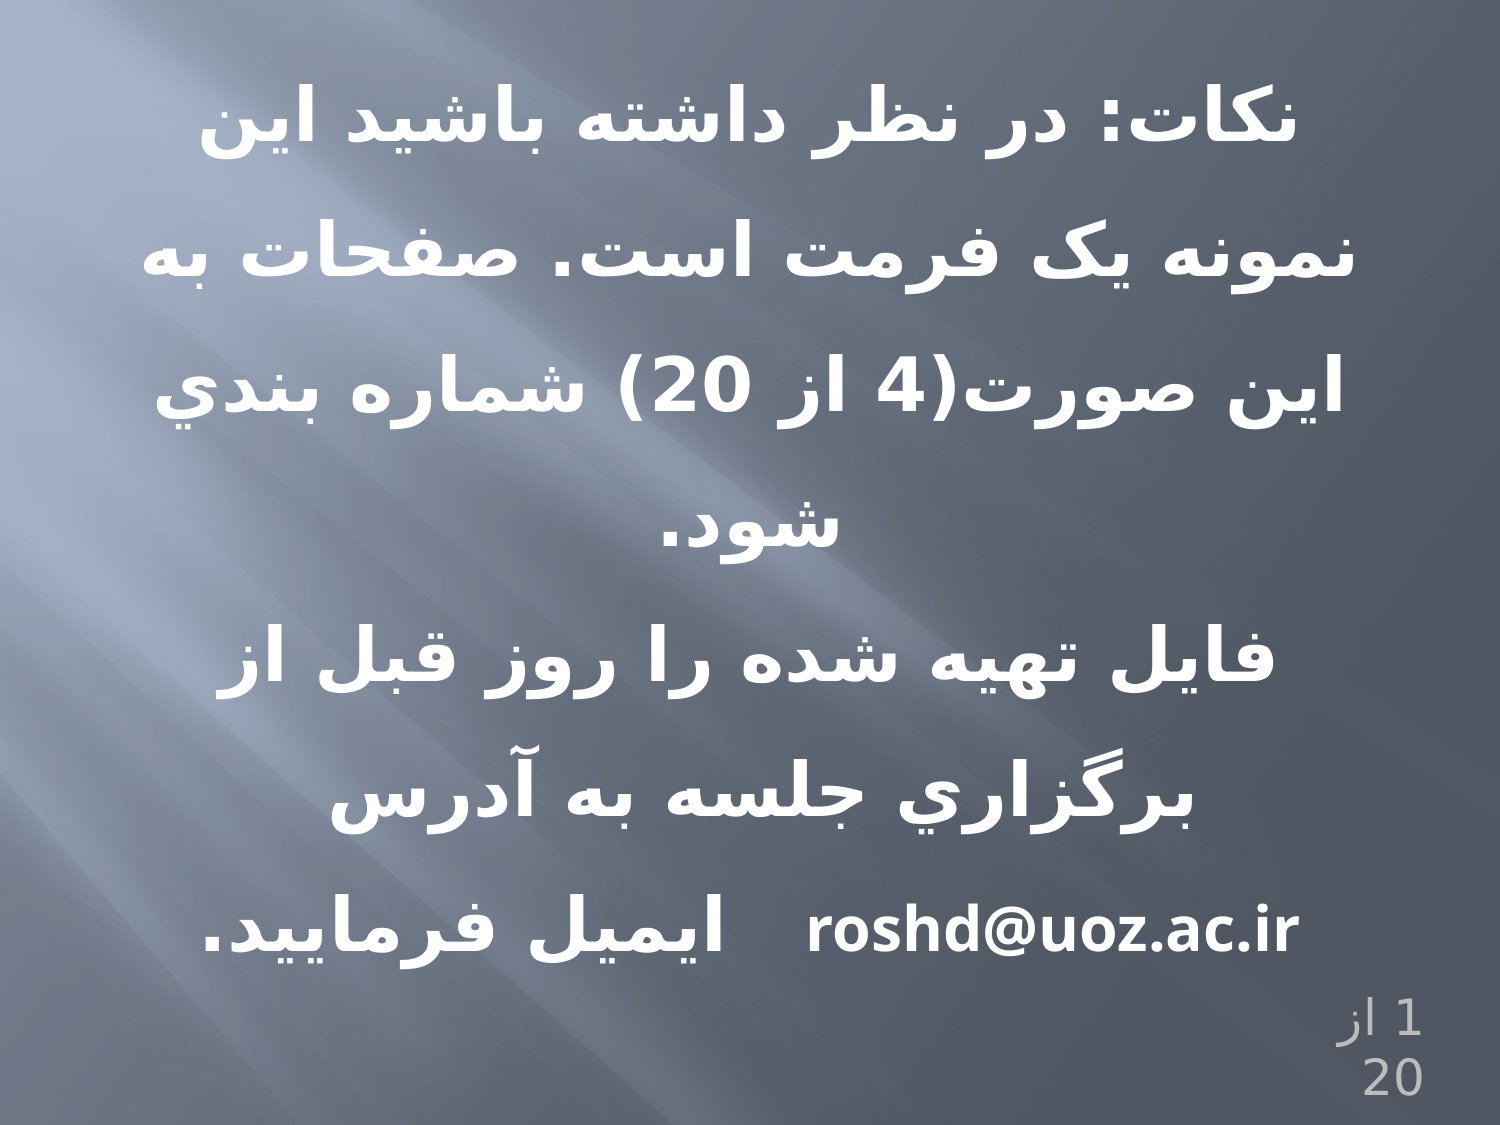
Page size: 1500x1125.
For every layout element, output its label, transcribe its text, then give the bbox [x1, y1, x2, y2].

slide_number 1 از 20 [1299, 1052, 1425, 1113]
title نکات: در نظر داشته باشید این نمونه یک فرمت است. صفحات به اين صورت(4 از 20) شماره بندي شود. فايل تهيه شده را روز قبل از برگزاري جلسه به آدرس roshd@uoz.ac.ir ايميل فرماييد. [75, 105, 1425, 973]
